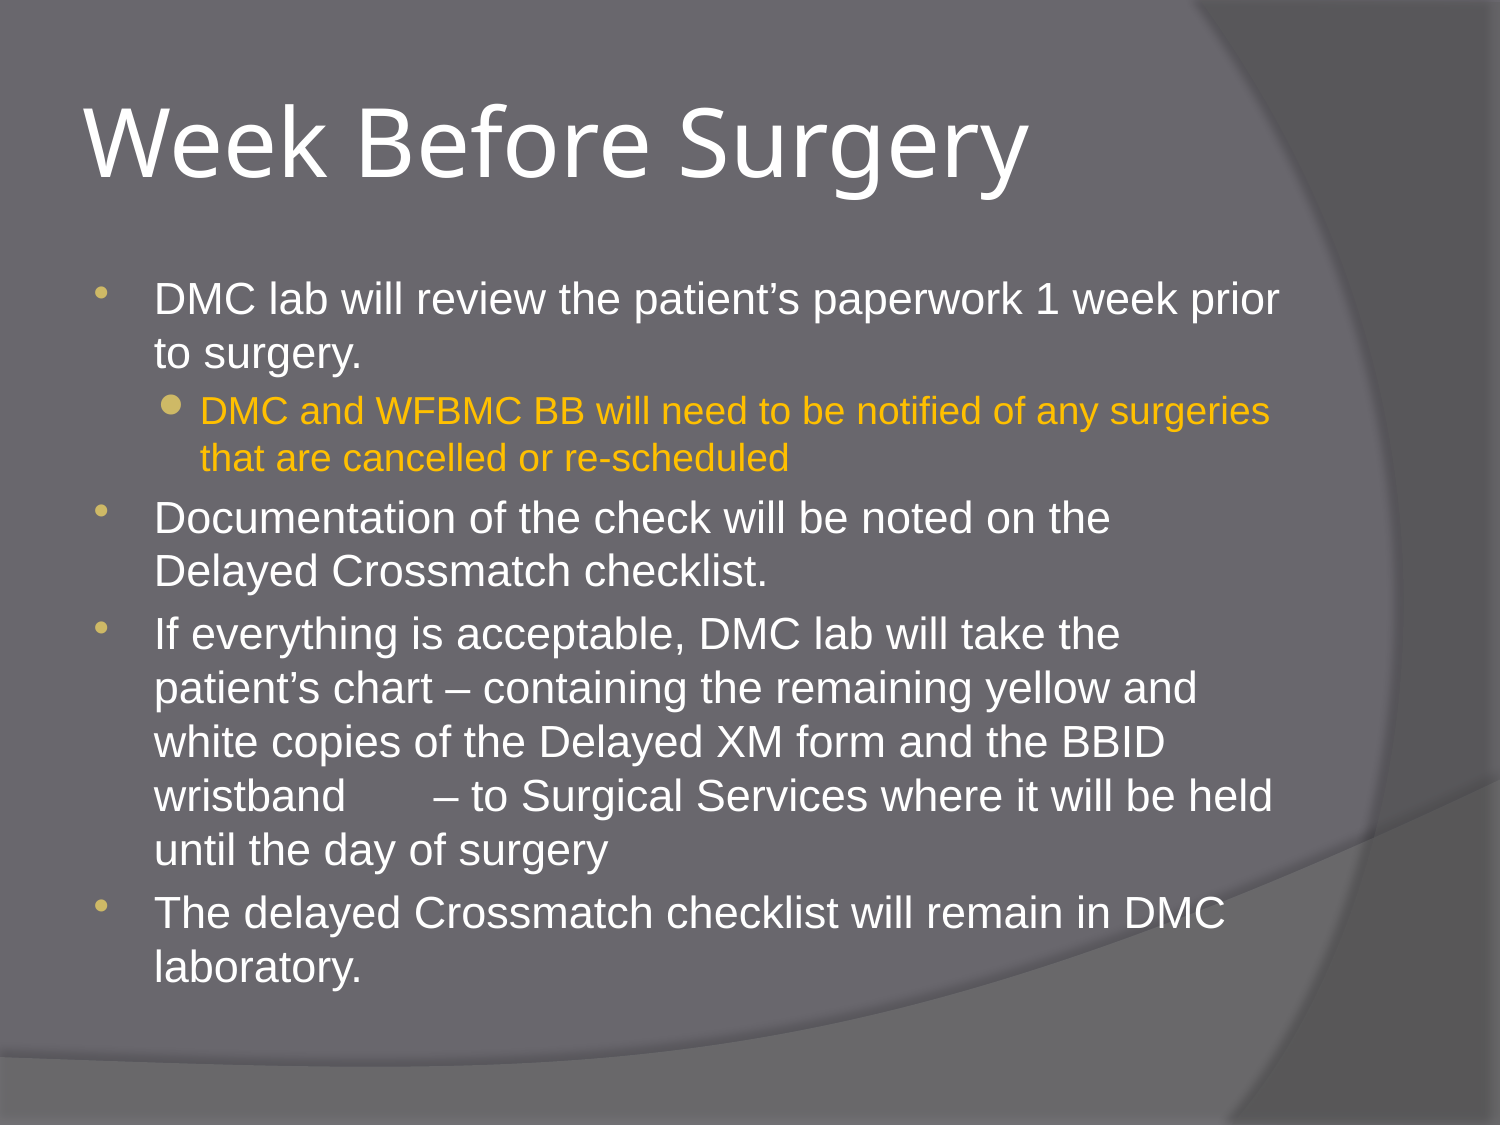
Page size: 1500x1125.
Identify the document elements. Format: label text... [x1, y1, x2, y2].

list DMC lab will review the patient’s paperwork 1 week prior to surgery. DMC and WFBMC BB will need to be notified of any surgeries that are cancelled or re-scheduled Documentation of the check will be noted on the Delayed Crossmatch checklist. If everything is acceptable, DMC lab will take the patient’s chart – containing the remaining yellow and white copies of the Delayed XM form and the BBID wristband – to Surgical Services where it will be held until the day of surgery The delayed Crossmatch checklist will remain in DMC laboratory. [75, 262, 1300, 1005]
title Week Before Surgery [75, 45, 1300, 233]
